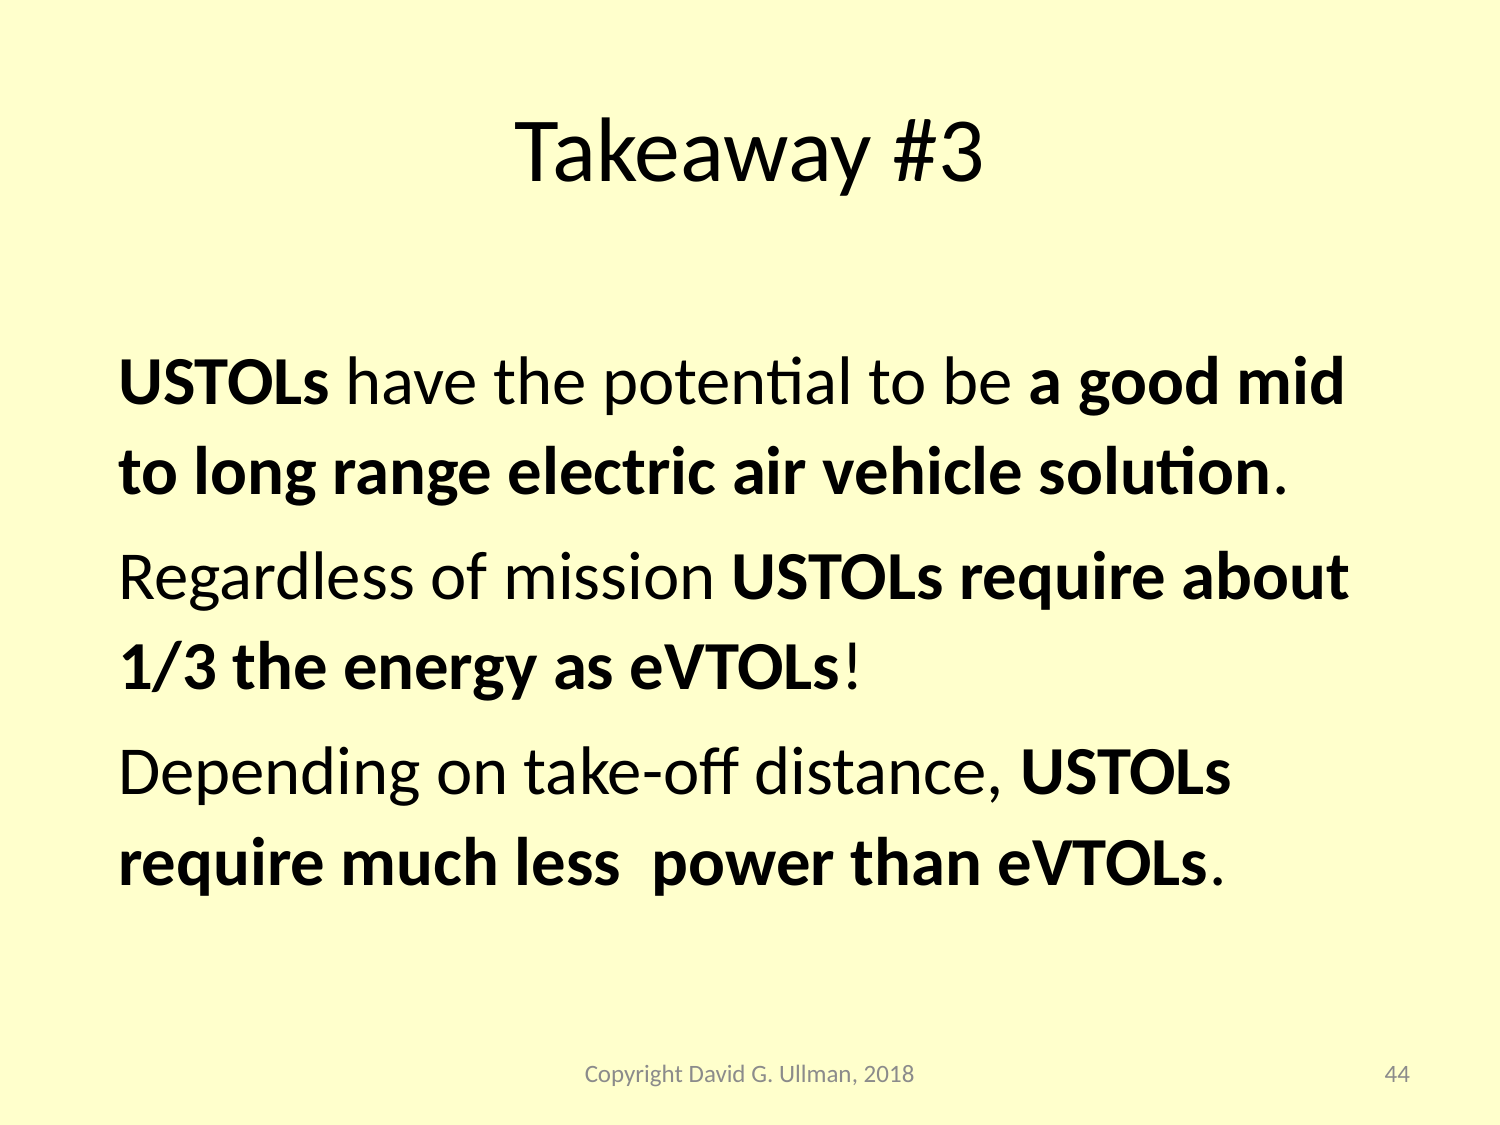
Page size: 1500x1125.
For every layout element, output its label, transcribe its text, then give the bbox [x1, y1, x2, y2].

title Takeaway #3 [75, 45, 1425, 233]
list USTOLs have the potential to be a good mid to long range electric air vehicle solution. Regardless of mission USTOLs require about 1/3 the energy as eVTOLs! Depending on take-off distance, USTOLs require much less power than eVTOLs. [103, 319, 1421, 940]
slide_number 44 [1074, 1042, 1425, 1103]
footer Copyright David G. Ullman, 2018 [512, 1042, 988, 1103]
